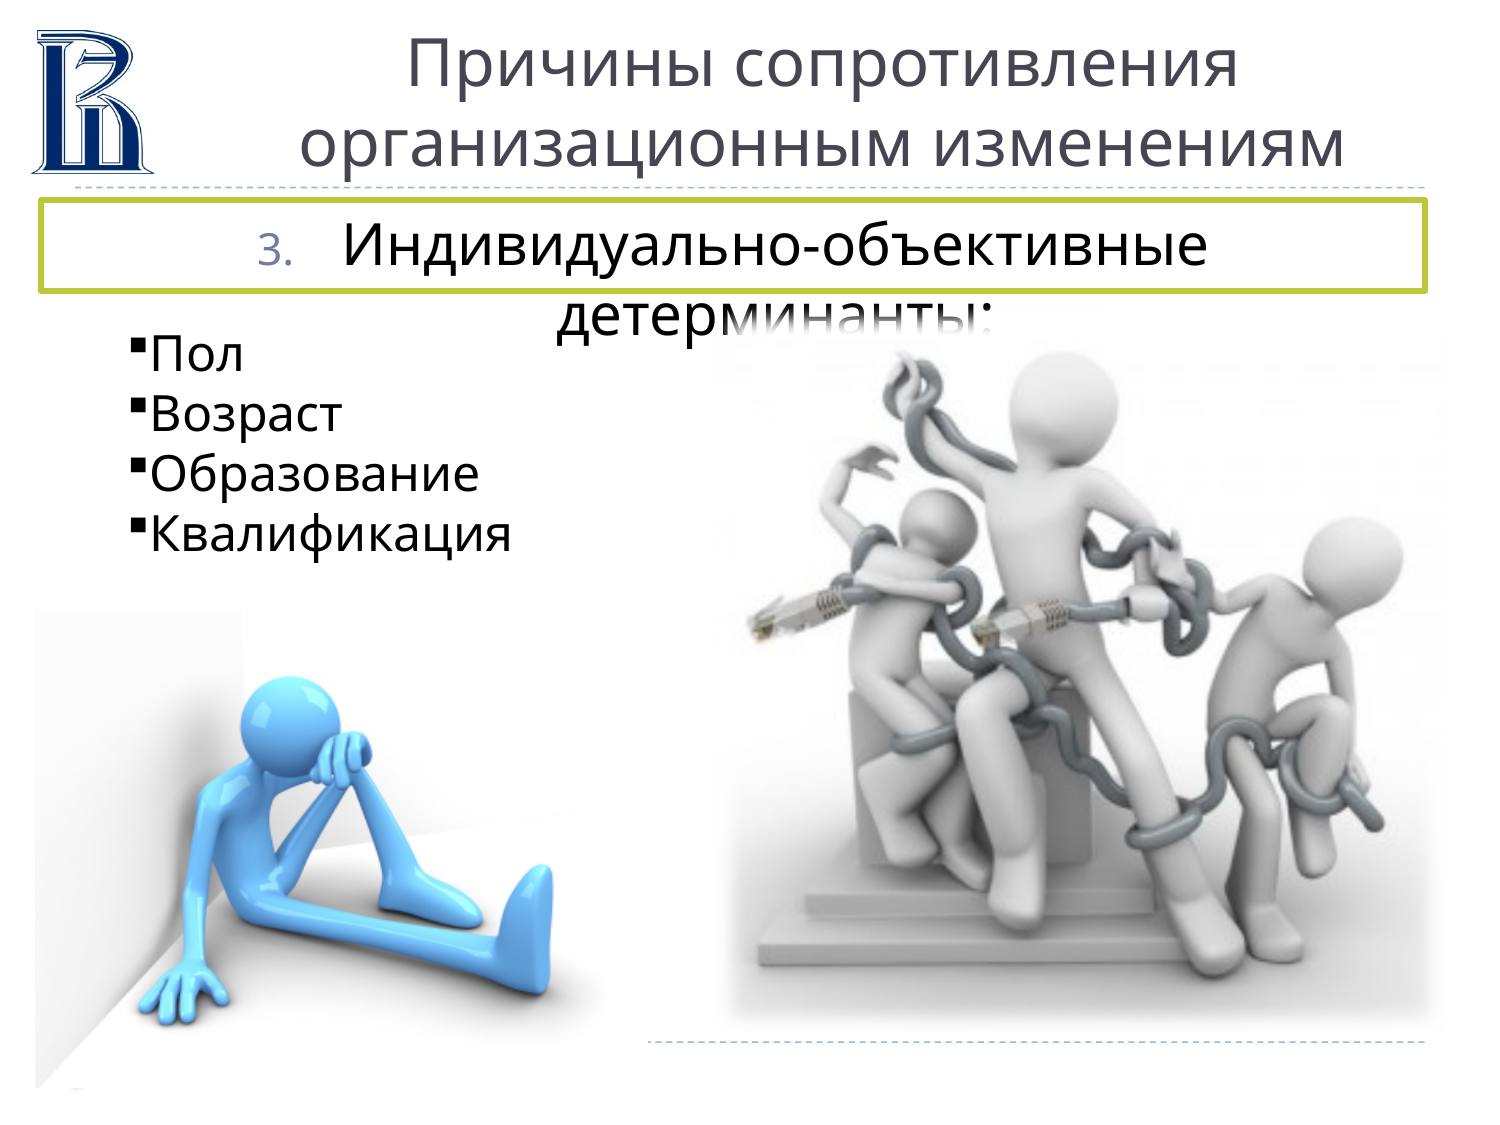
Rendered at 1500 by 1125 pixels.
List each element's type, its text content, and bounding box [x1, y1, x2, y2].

picture [34, 609, 648, 1088]
list Индивидуально-объективные детерминанты: [40, 198, 1427, 292]
title Причины сопротивления организационным изменениям [147, 24, 1500, 188]
picture [714, 302, 1448, 1036]
text_box Пол Возраст Образование Квалификация [53, 314, 708, 570]
picture [29, 30, 160, 181]
